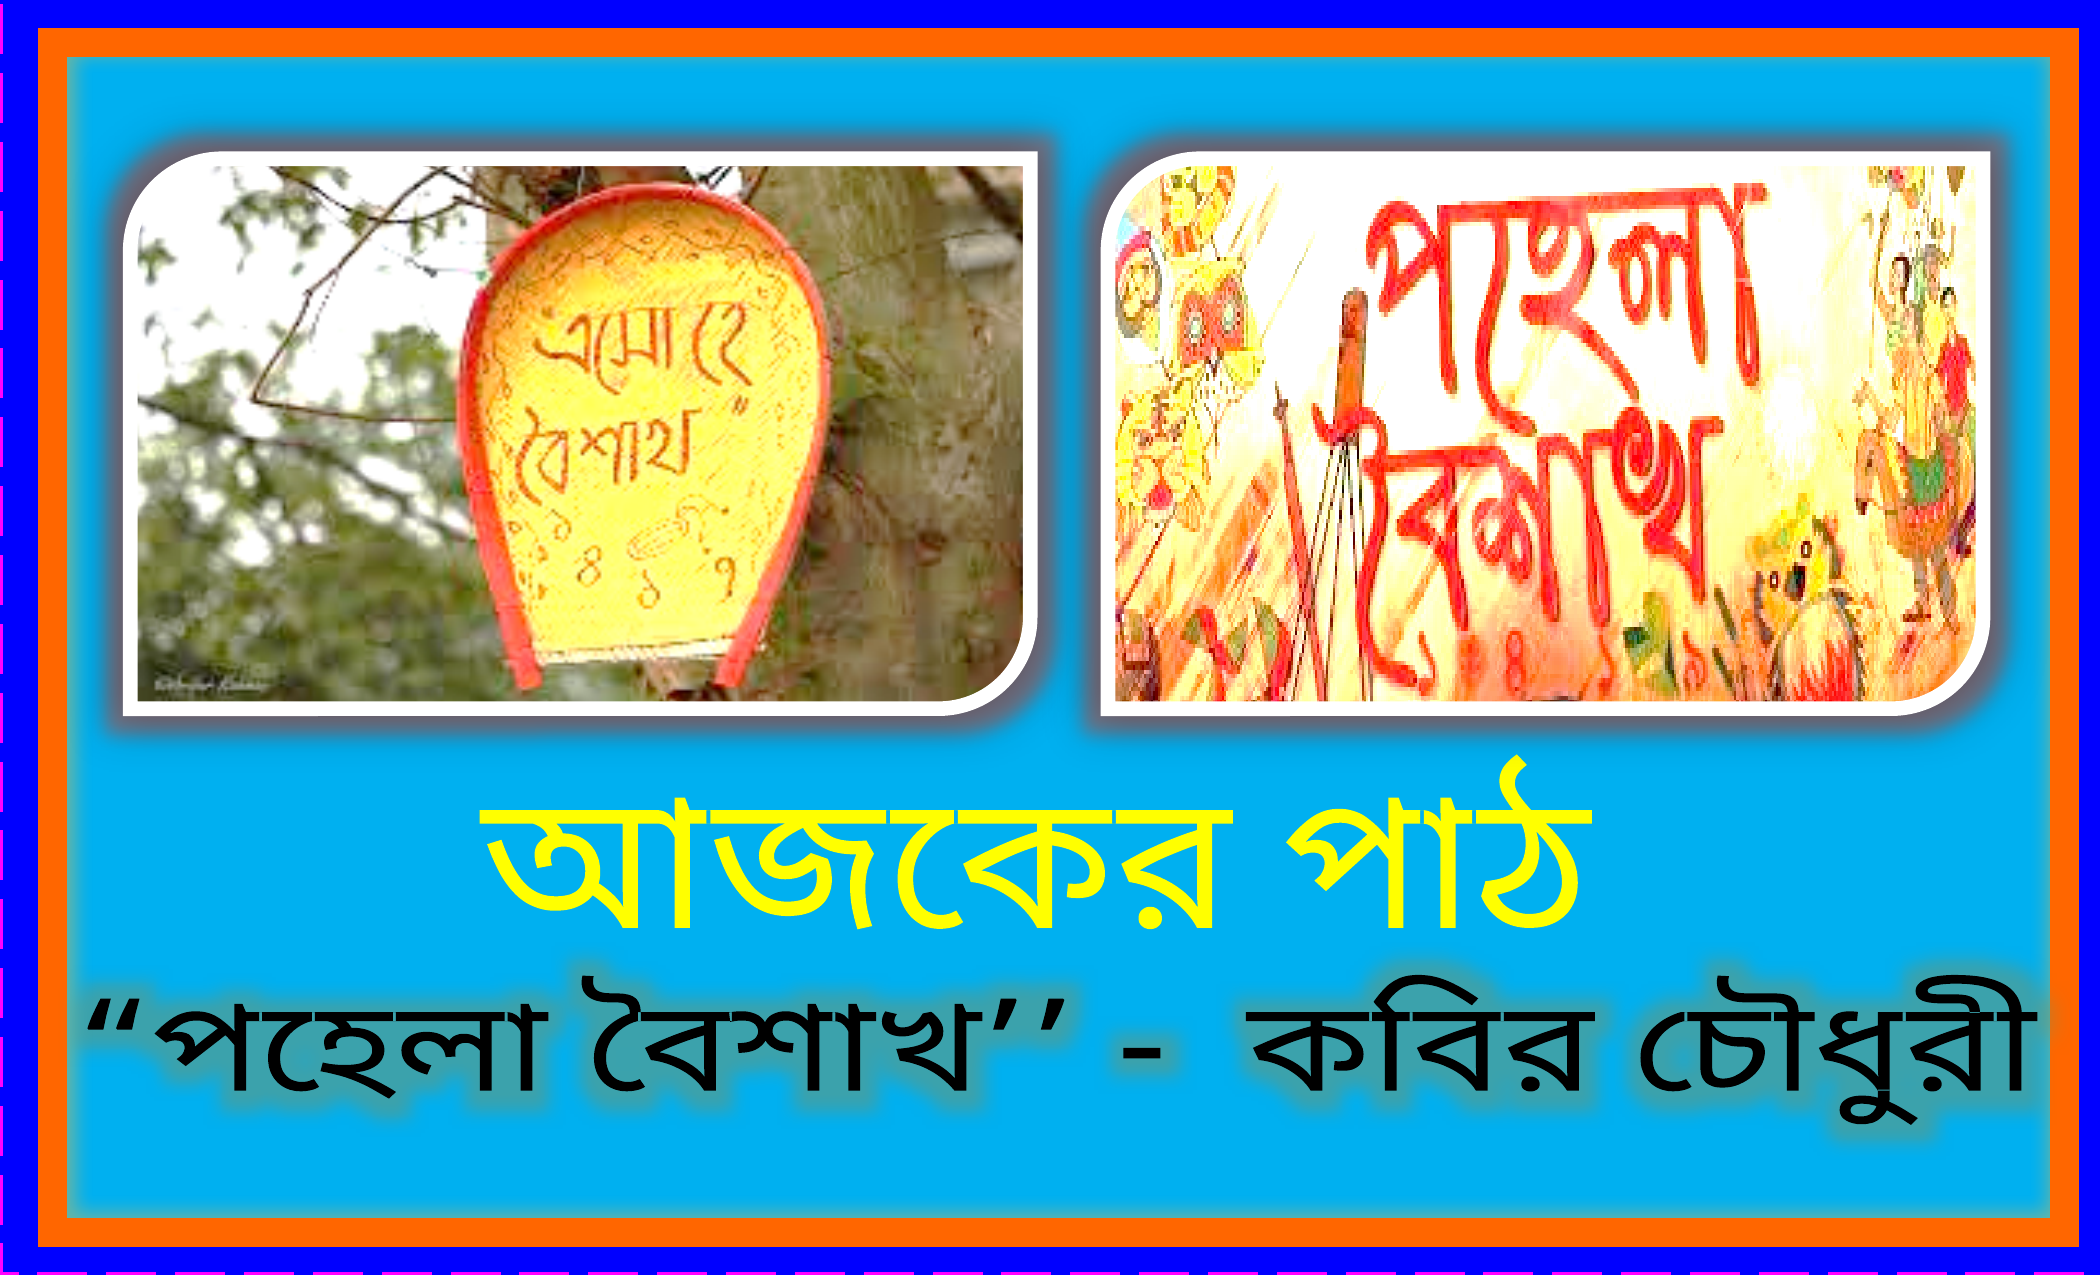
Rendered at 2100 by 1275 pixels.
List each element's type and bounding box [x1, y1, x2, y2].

text_box [52, 42, 2065, 1233]
text_box [87, 754, 2038, 1126]
picture [1107, 158, 1984, 709]
picture [129, 158, 1031, 709]
text_box [0, 0, 2100, 1275]
